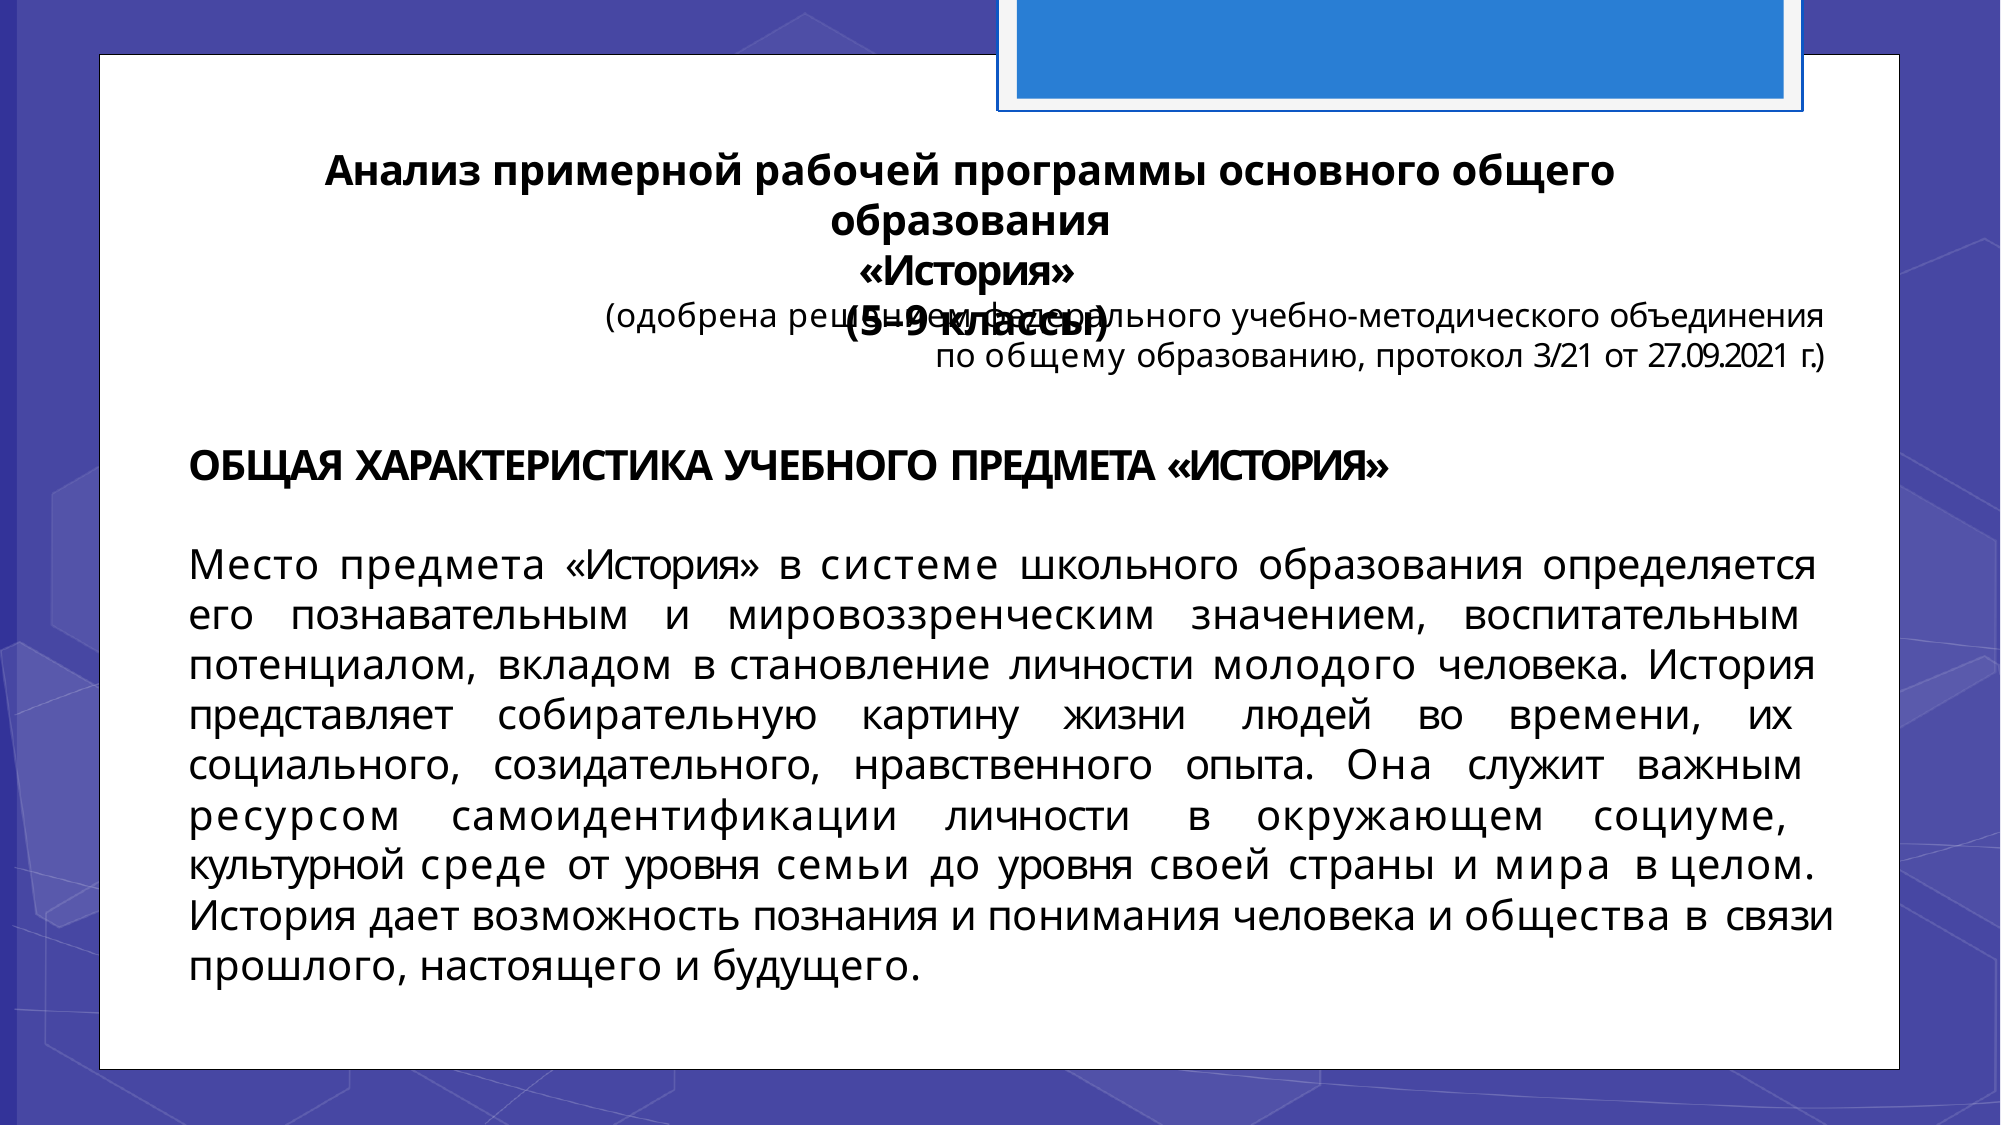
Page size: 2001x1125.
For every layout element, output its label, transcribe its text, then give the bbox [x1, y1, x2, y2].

picture [0, 12, 2001, 1125]
text_box (одобрена решением федерального учебно-методического объединения по общему образованию, протокол 3/21 от 27.09.2021 г.) ОБЩАЯ ХАРАКТЕРИСТИКА УЧЕБНОГО ПРЕДМЕТА «ИСТОРИЯ» Место предмета «История» в системе школьного образования определяется его познавательным и мировоззренческим значением, воспитательным потенциалом, вкладом в становление личности молодого человека. История представляет собирательную картину жизни людей во времени, их социального, созидательного, нравственного опыта. Она служит важным ресурсом самоидентификации личности в окружающем социуме, культурной среде от уровня семьи до уровня своей страны и мира в целом. История дает возможность познания и понимания человека и общества в связи прошлого, настоящего и будущего. [186, 291, 1836, 989]
title Анализ примерной рабочей программы основного общего образования «История» (5–9 классы) [191, 141, 1750, 291]
